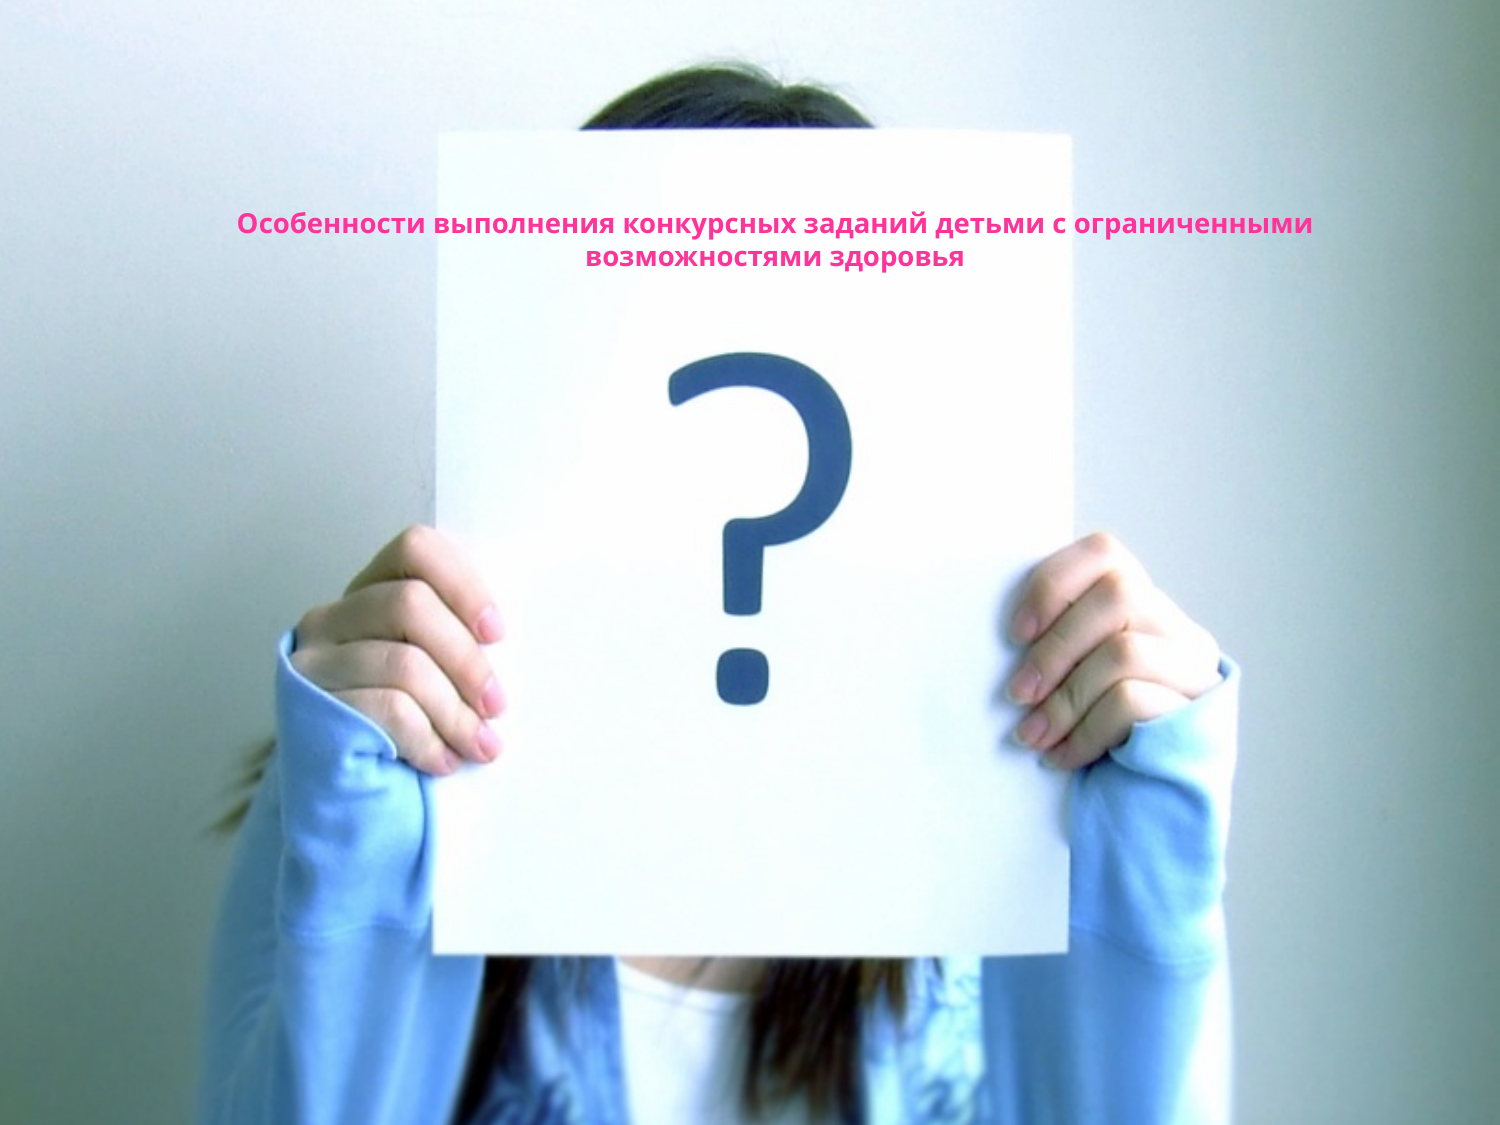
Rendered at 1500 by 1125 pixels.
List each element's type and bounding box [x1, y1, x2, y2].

list [0, 0, 1500, 1125]
